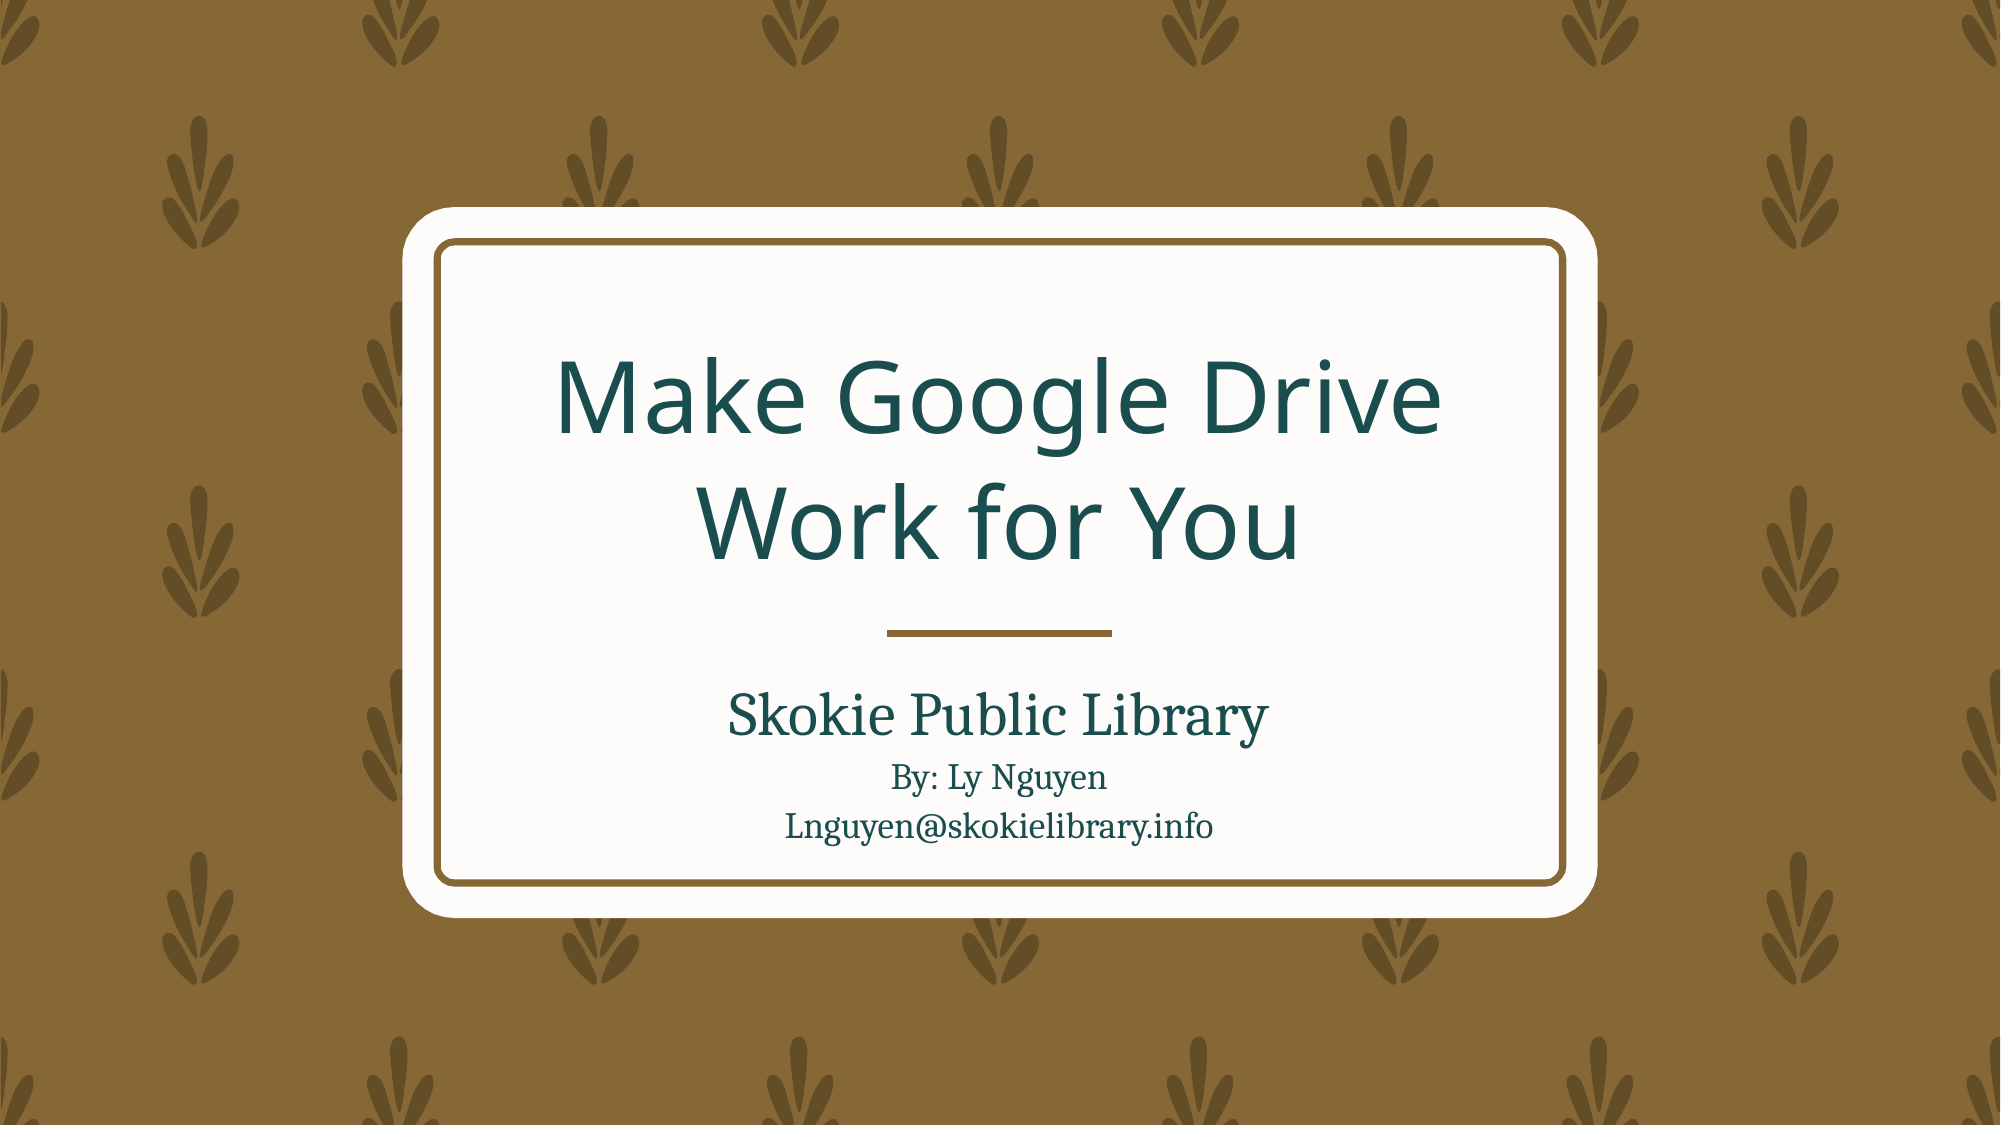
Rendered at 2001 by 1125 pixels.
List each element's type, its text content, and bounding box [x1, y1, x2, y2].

title Make Google Drive Work for You [518, 320, 1480, 623]
list Skokie Public Library By: Ly Nguyen Lnguyen@skokielibrary.info [624, 658, 1374, 856]
